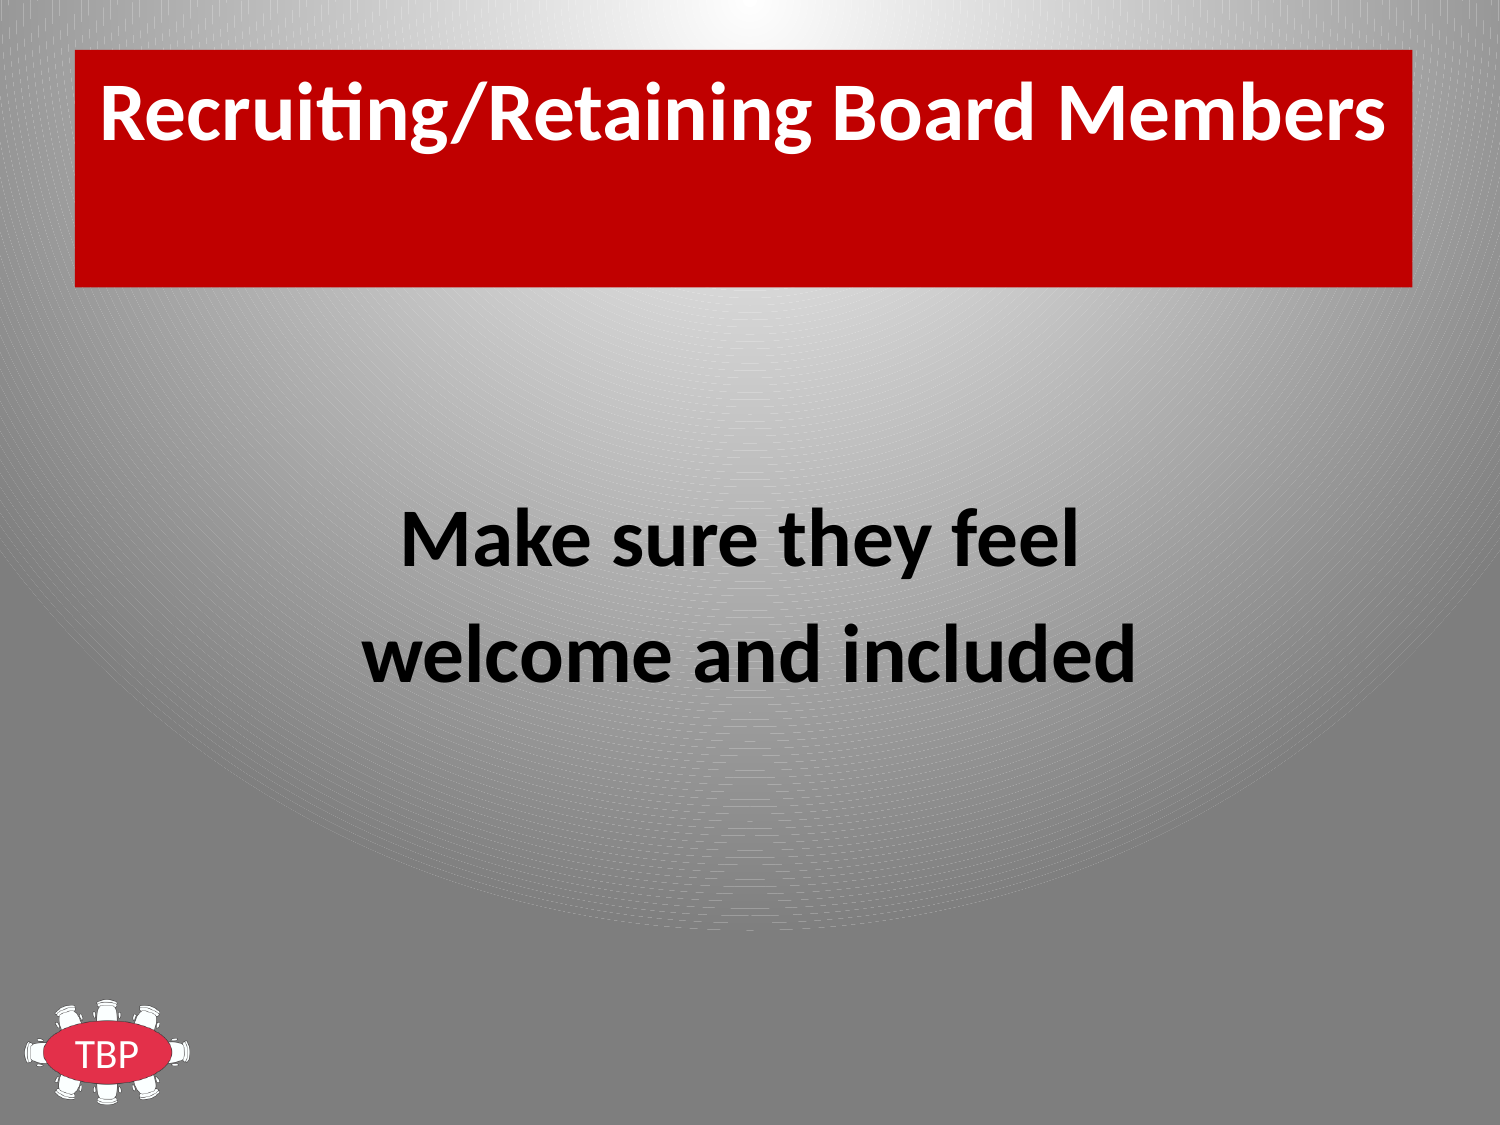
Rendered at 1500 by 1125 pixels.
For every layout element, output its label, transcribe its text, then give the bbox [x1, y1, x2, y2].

text_box Make sure they feel welcome and included [74, 262, 1425, 1005]
text_box [193, 287, 1450, 1030]
text_box Recruiting/Retaining Board Members [74, 49, 1413, 262]
picture [24, 999, 190, 1106]
